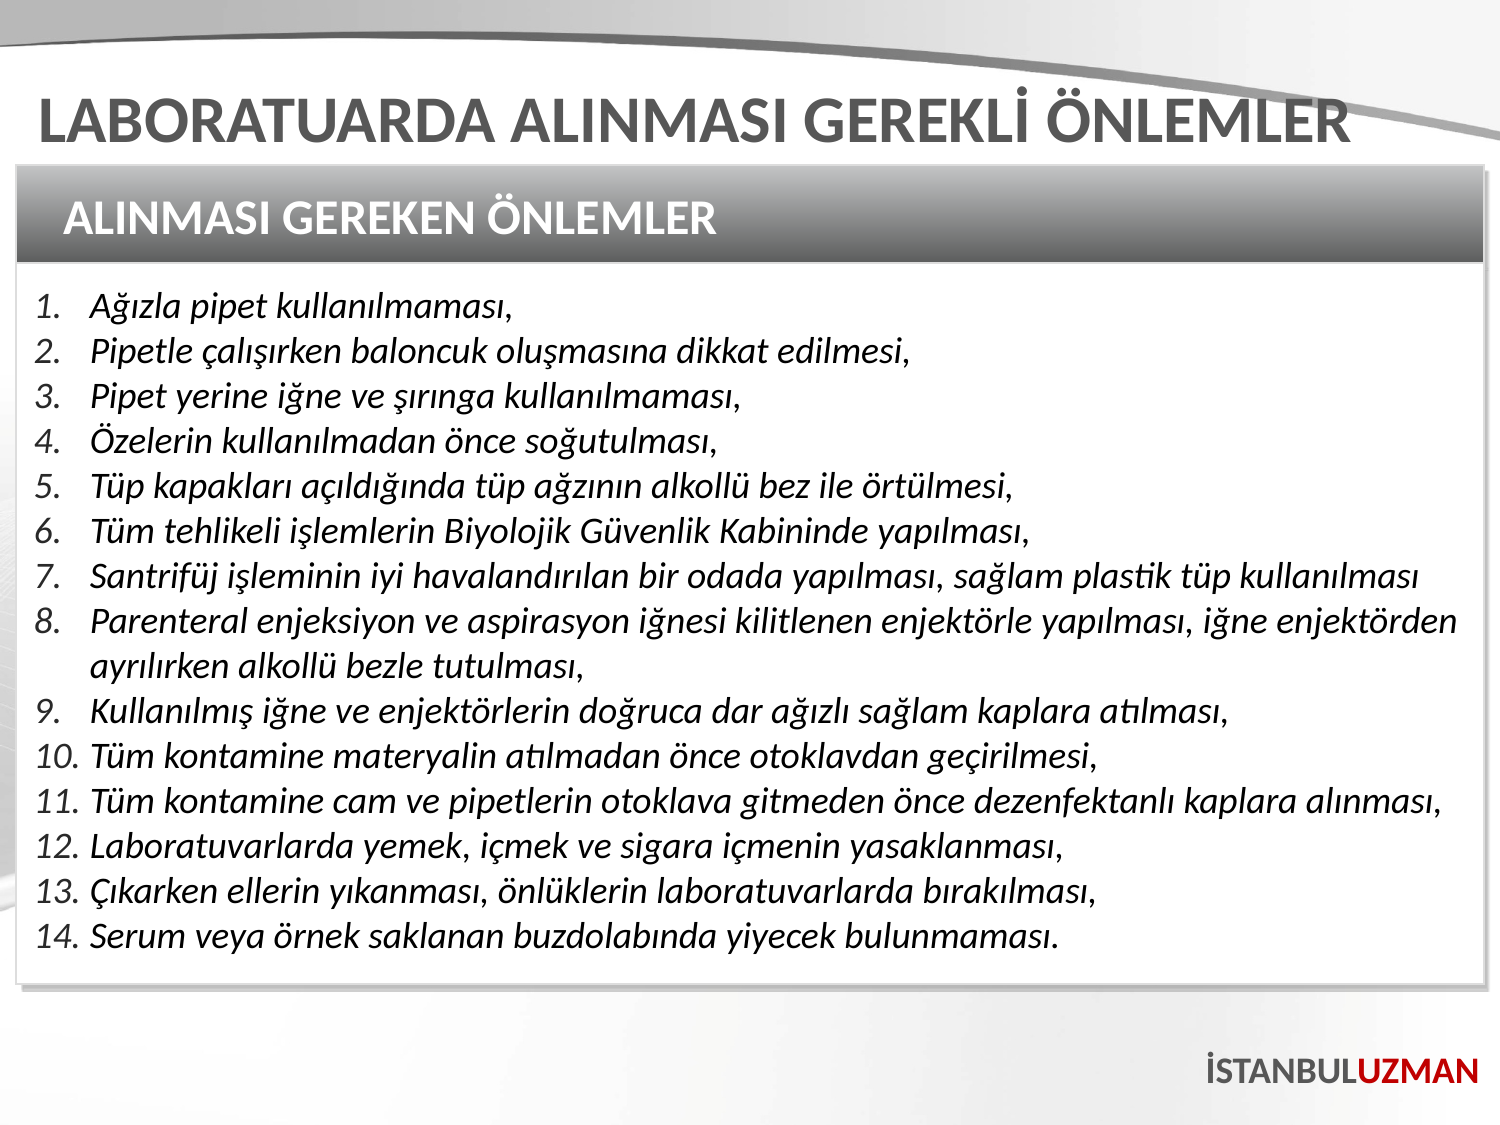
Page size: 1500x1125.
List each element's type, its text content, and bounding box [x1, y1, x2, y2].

text_box ALINMASI GEREKEN ÖNLEMLER [15, 165, 1485, 263]
text_box LABORATUARDA ALINMASI GEREKLİ ÖNLEMLER [38, 67, 1485, 174]
text_box Ağızla pipet kullanılmaması, Pipetle çalışırken baloncuk oluşmasına dikkat edilmesi, Pipet yerine iğne ve şırınga kullanılmaması, Özelerin kullanılmadan önce soğutulması, Tüp kapakları açıldığında tüp ağzının alkollü bez ile örtülmesi, Tüm tehlikeli işlemlerin Biyolojik Güvenlik Kabininde yapılması, Santrifüj işleminin iyi havalandırılan bir odada yapılması, sağlam plastik tüp kullanılması Parenteral enjeksiyon ve aspirasyon iğnesi kilitlenen enjektörle yapılması, iğne enjektörden ayrılırken alkollü bezle tutulması, Kullanılmış iğne ve enjektörlerin doğruca dar ağızlı sağlam kaplara atılması, Tüm kontamine materyalin atılmadan önce otoklavdan geçirilmesi, Tüm kontamine cam ve pipetlerin otoklava gitmeden önce dezenfektanlı kaplara alınması, Laboratuvarlarda yemek, içmek ve sigara içmenin yasaklanması, Çıkarken ellerin yıkanması, önlüklerin laboratuvarlarda bırakılması, Serum veya örnek saklanan buzdolabında yiyecek bulunmaması. [15, 263, 1485, 984]
text_box İSTANBULUZMAN [1133, 1046, 1480, 1125]
picture [0, 0, 1500, 1125]
